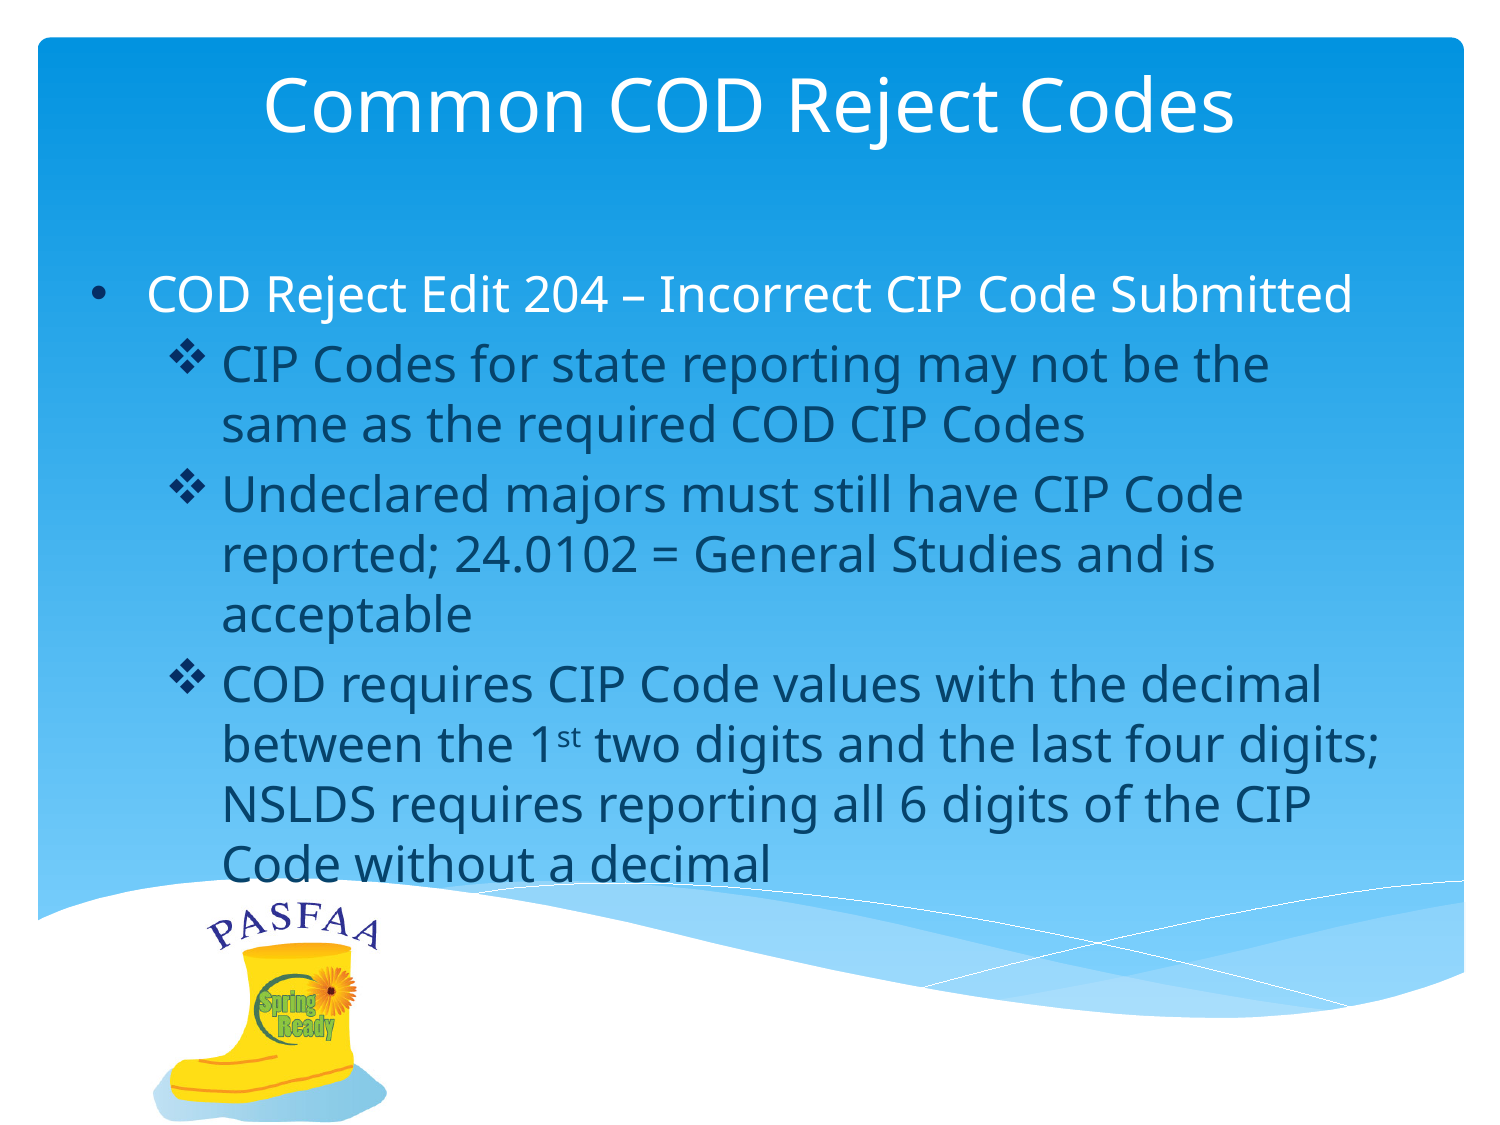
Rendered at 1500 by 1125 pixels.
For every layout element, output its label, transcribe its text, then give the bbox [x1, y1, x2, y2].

subtitle Common COD Reject Codes COD Reject Edit 204 – Incorrect CIP Code Submitted CIP Codes for state reporting may not be the same as the required COD CIP Codes Undeclared majors must still have CIP Code reported; 24.0102 = General Studies and is acceptable COD requires CIP Code values with the decimal between the 1st two digits and the last four digits; NSLDS requires reporting all 6 digits of the CIP Code without a decimal [75, 50, 1425, 825]
picture [149, 899, 388, 1125]
